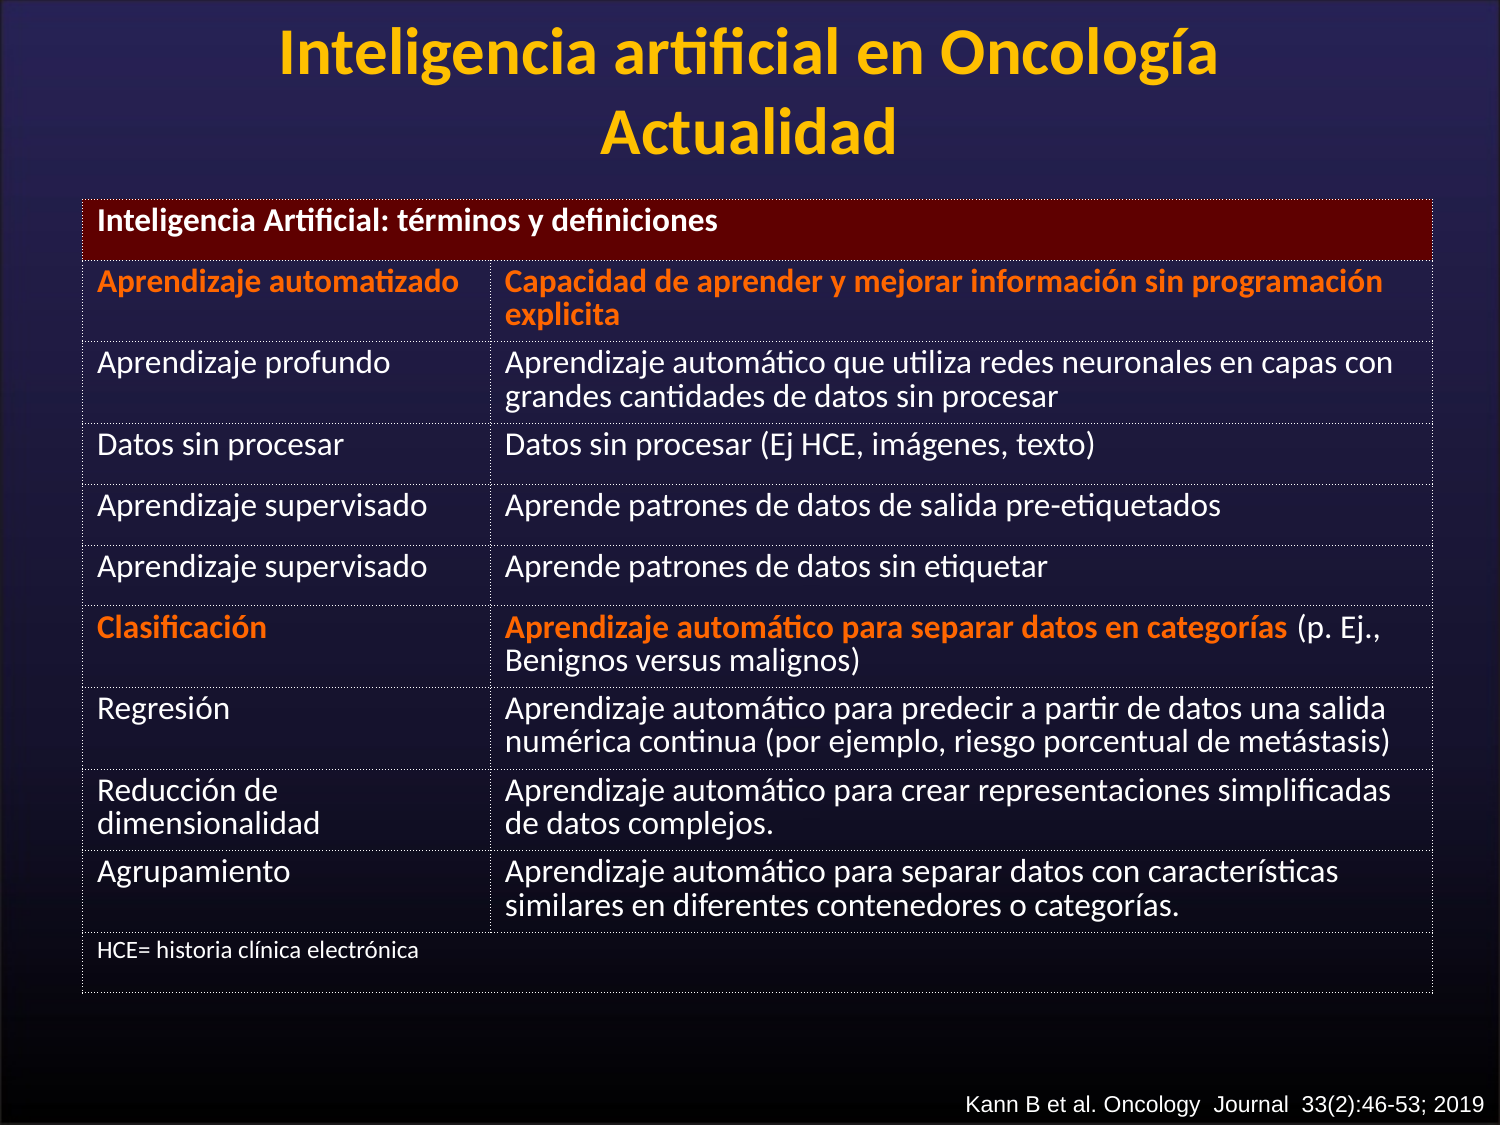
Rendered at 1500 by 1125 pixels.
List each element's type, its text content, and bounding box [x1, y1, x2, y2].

table_cell Aprendizaje profundo [82, 342, 490, 423]
table_cell Capacidad de aprender y mejorar información sin programación explicita [490, 260, 1432, 342]
table_cell Regresión [82, 687, 490, 769]
list Kann B et al. Oncology Journal 33(2):46-53; 2019 [750, 1089, 1500, 1125]
table_cell Aprende patrones de datos sin etiquetar [490, 545, 1432, 606]
table_cell Aprendizaje automático para separar datos en categorías (p. Ej., Benignos versus malignos) [490, 606, 1432, 687]
table_cell Aprendizaje automático para predecir a partir de datos una salida numérica continua (por ejemplo, riesgo porcentual de metástasis) [490, 687, 1432, 769]
table_cell Reducción de dimensionalidad [82, 769, 490, 850]
picture [0, 176, 1500, 1125]
table_cell Aprendizaje automático para crear representaciones simplificadas de datos complejos. [490, 769, 1432, 850]
table_cell Aprendizaje supervisado [82, 484, 490, 545]
table_cell Aprendizaje supervisado [82, 545, 490, 606]
table_cell Aprende patrones de datos de salida pre-etiquetados [490, 484, 1432, 545]
table_cell Agrupamiento [82, 850, 490, 932]
title Inteligencia artificial en Oncología Actualidad [0, 0, 1500, 176]
table_cell HCE= historia clínica electrónica [82, 932, 1432, 993]
table_cell Aprendizaje automático que utiliza redes neuronales en capas con grandes cantidades de datos sin procesar [490, 342, 1432, 423]
table_cell Datos sin procesar (Ej HCE, imágenes, texto) [490, 423, 1432, 484]
table_cell Datos sin procesar [82, 423, 490, 484]
table_cell Aprendizaje automático para separar datos con características similares en diferentes contenedores o categorías. [490, 850, 1432, 932]
table_cell Clasificación [82, 606, 490, 687]
table_header Inteligencia Artificial: términos y definiciones [82, 199, 1432, 260]
table_cell Aprendizaje automatizado [82, 260, 490, 342]
